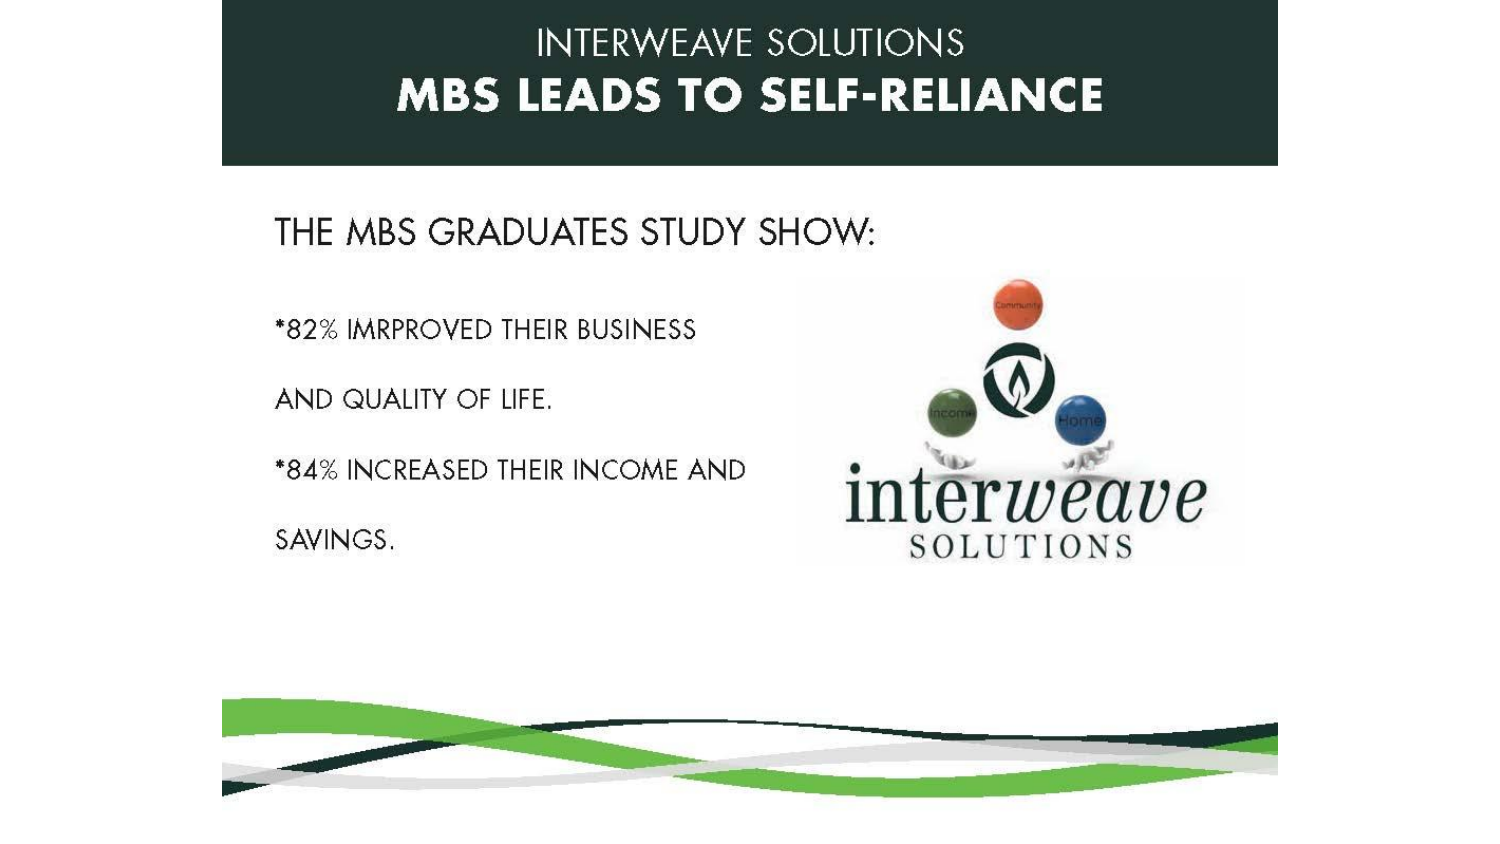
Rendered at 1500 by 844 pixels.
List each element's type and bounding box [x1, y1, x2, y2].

picture [222, 0, 1278, 844]
